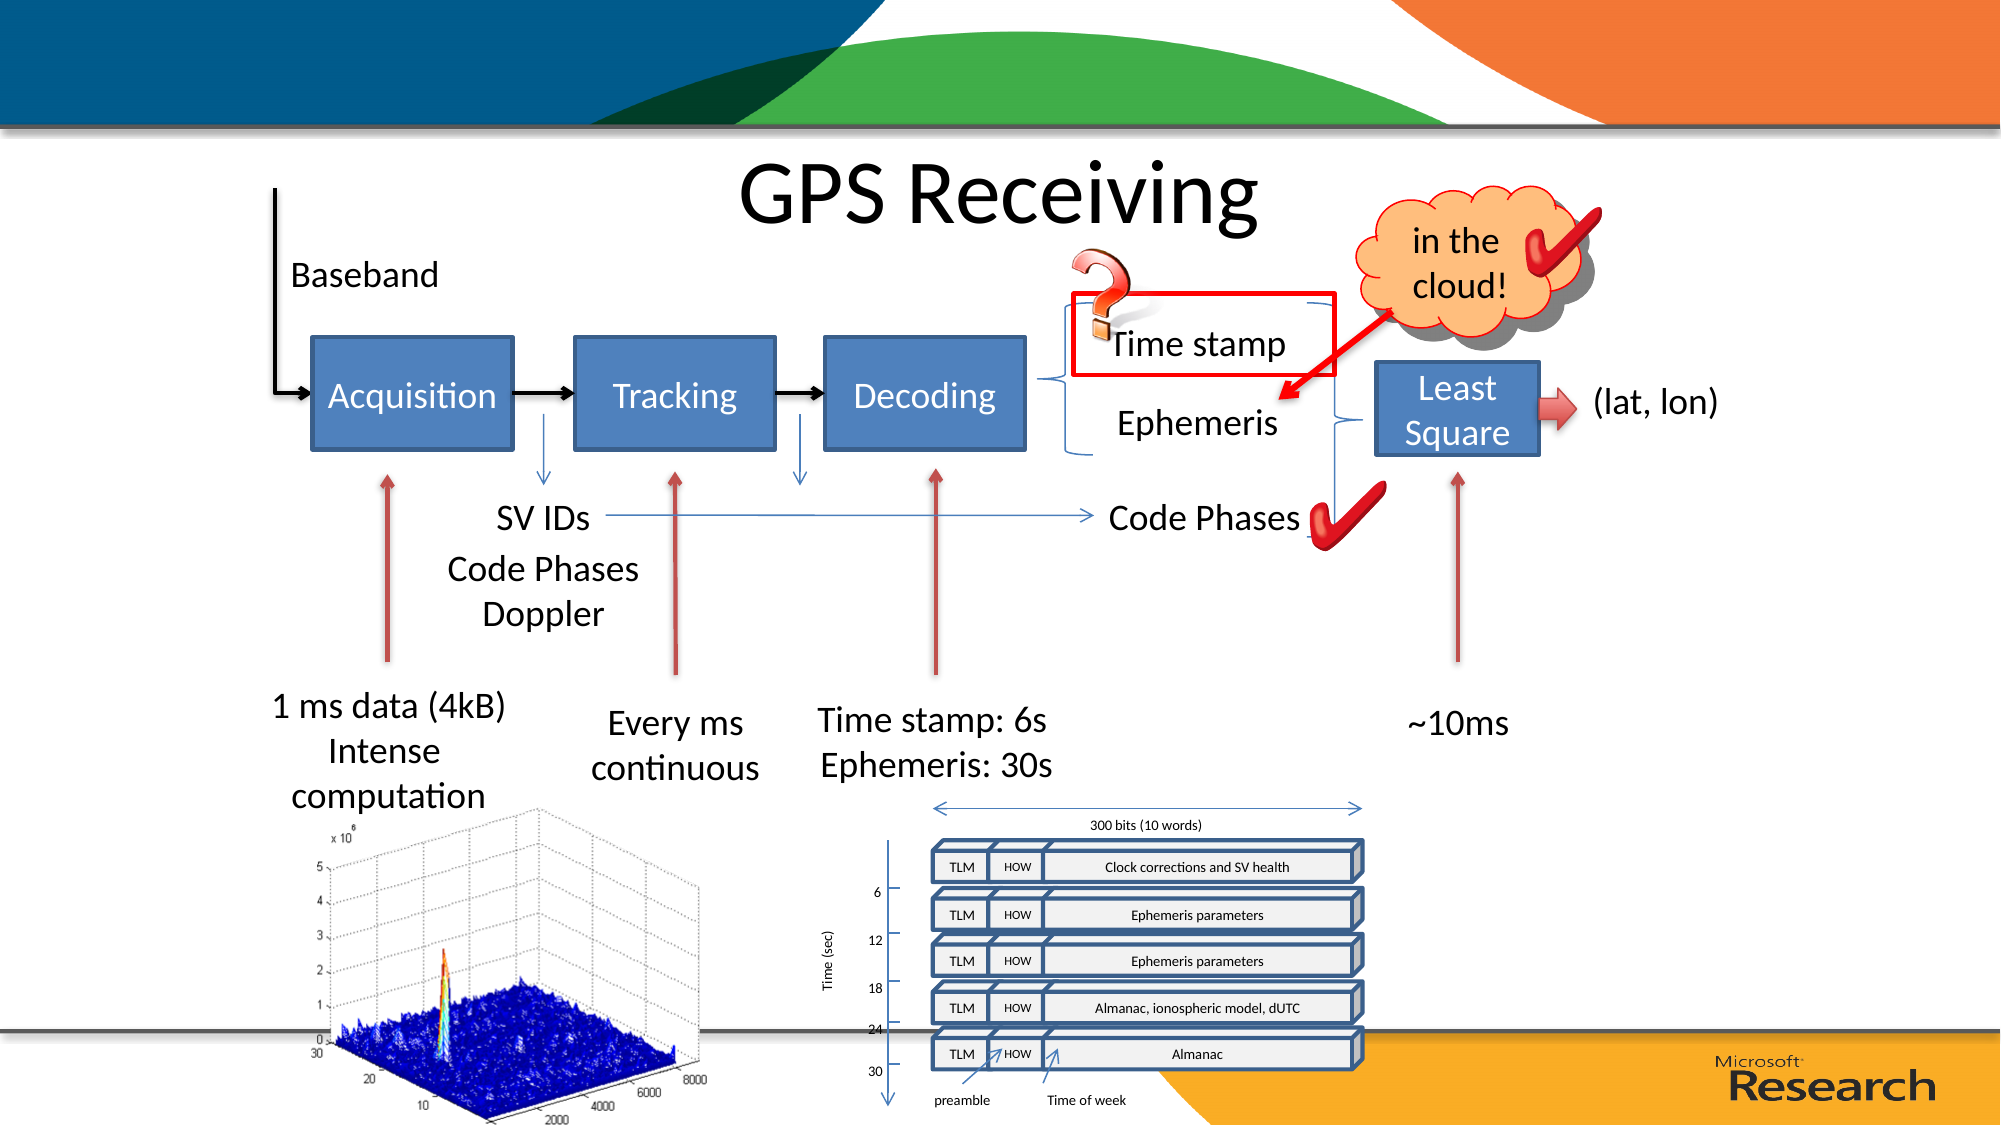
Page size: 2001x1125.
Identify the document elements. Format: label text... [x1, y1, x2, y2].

text_box Tracking [573, 335, 777, 452]
text_box Code Phases Doppler [432, 536, 655, 642]
text_box Decoding [823, 335, 1027, 452]
text_box Code Phases [1094, 485, 1304, 546]
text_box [809, 808, 1363, 1117]
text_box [190, 271, 397, 310]
picture [0, 0, 2000, 124]
text_box SV IDs [481, 485, 606, 536]
picture [1057, 241, 1165, 349]
text_box (lat, lon) [1578, 369, 1735, 430]
text_box ~10ms [1393, 690, 1525, 796]
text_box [1278, 311, 1393, 400]
text_box [1538, 387, 1578, 431]
picture [284, 784, 743, 1125]
title GPS Receiving [99, 125, 1900, 313]
text_box [1072, 292, 1337, 377]
text_box [1036, 357, 1093, 456]
text_box Time stamp: 6s Ephemeris: 30s [802, 687, 1071, 793]
picture [1309, 480, 1387, 552]
text_box Ephemeris [1102, 390, 1294, 451]
text_box in the cloud! [1356, 186, 1566, 337]
picture [1524, 206, 1603, 278]
text_box Least Square [1374, 360, 1541, 457]
picture [1065, 1034, 2000, 1125]
text_box [1306, 408, 1364, 481]
text_box Acquisition [310, 335, 515, 452]
text_box Every ms continuous [576, 690, 776, 796]
text_box Baseband [275, 242, 455, 302]
text_box 1 ms data (4kB) Intense computation [256, 673, 522, 824]
